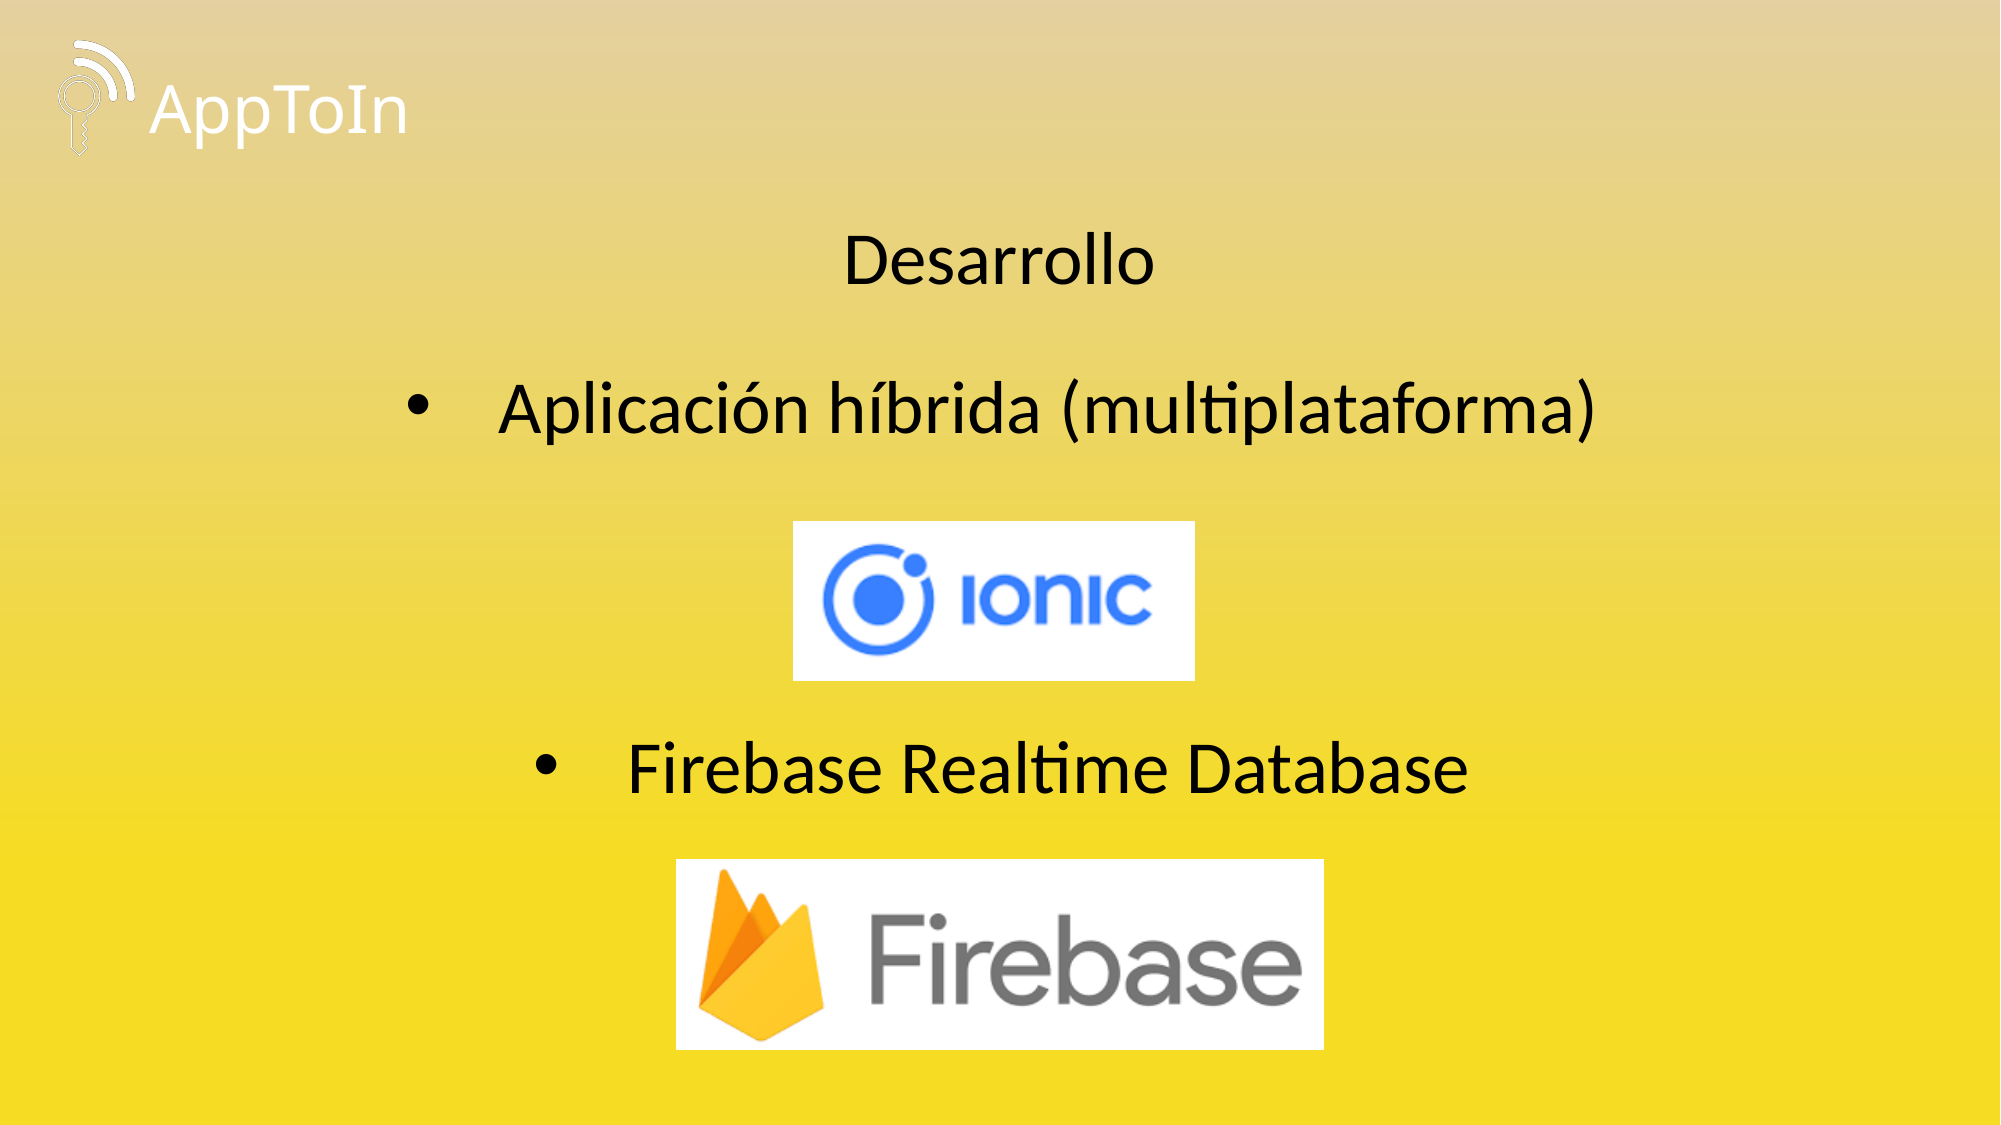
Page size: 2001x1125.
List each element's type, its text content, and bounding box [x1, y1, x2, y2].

text_box Aplicación híbrida (multiplataforma) Firebase Realtime Database [28, 351, 1976, 906]
picture [676, 859, 1324, 1050]
text_box AppToIn [135, 59, 502, 155]
text_box Desarrollo [645, 202, 1355, 307]
picture [58, 40, 135, 156]
picture [793, 521, 1195, 681]
